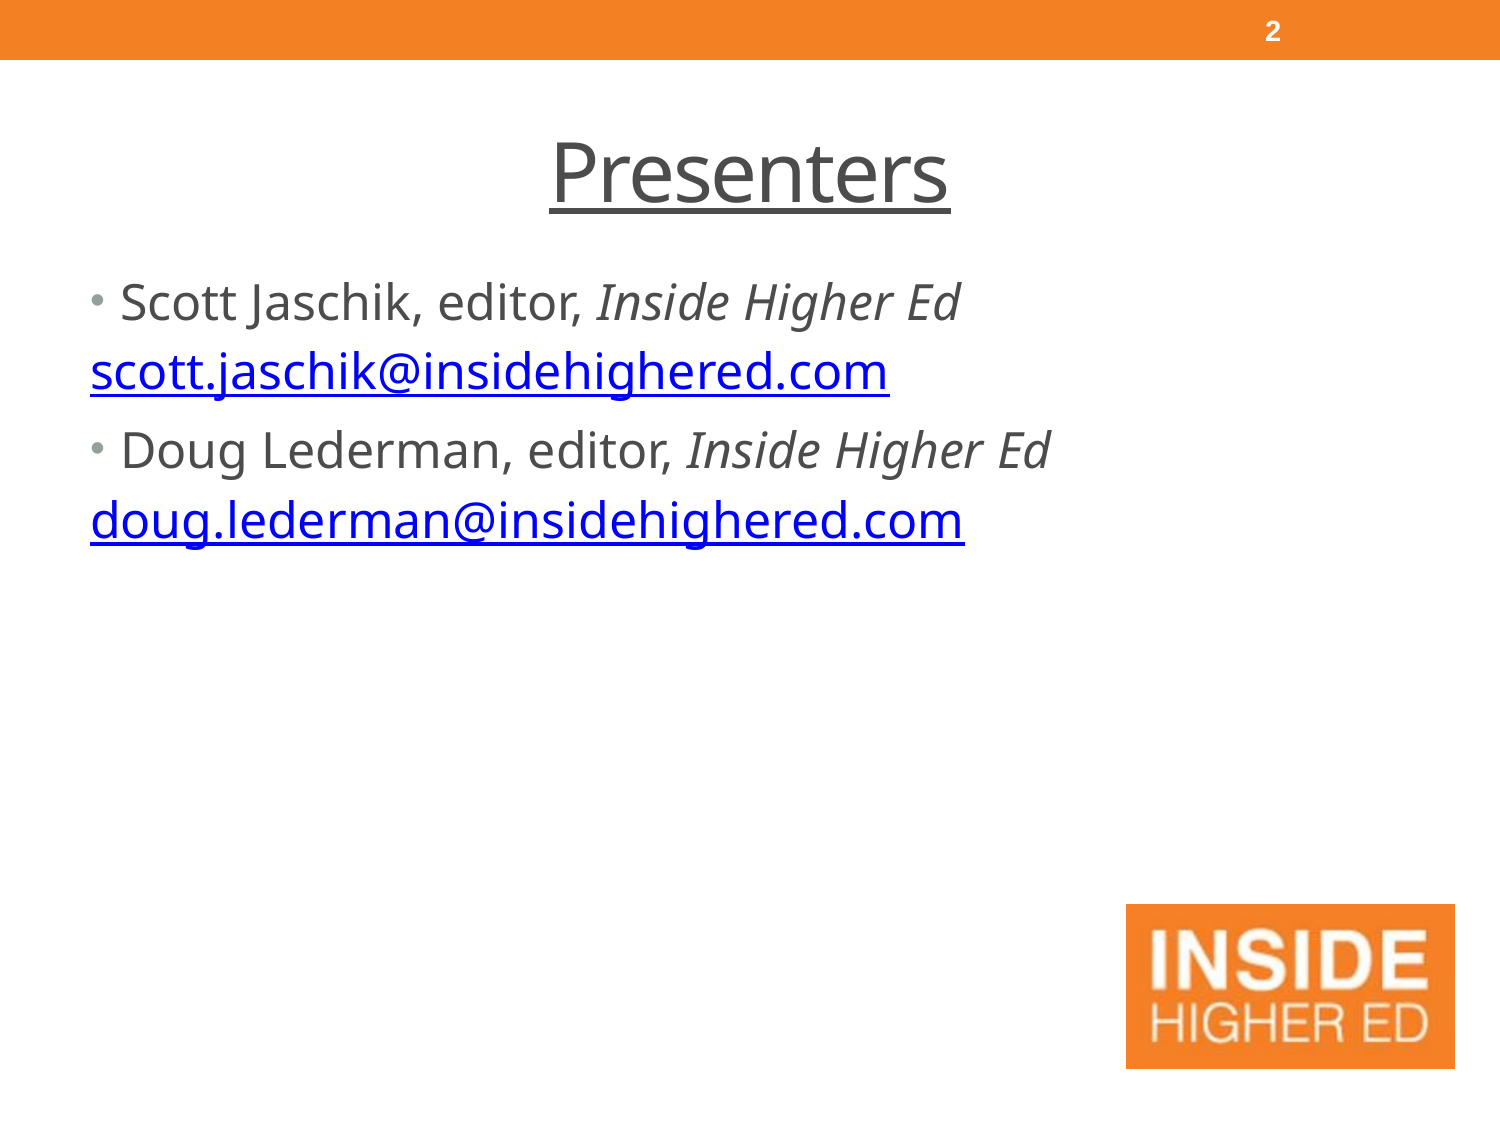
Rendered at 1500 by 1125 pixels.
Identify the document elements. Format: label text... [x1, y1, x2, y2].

slide_number 2 [1250, 3, 1425, 57]
picture [1126, 904, 1455, 1069]
list Scott Jaschik, editor, Inside Higher Ed scott.jaschik@insidehighered.com Doug Lederman, editor, Inside Higher Ed doug.lederman@insidehighered.com [75, 262, 1425, 1063]
title Presenters [75, 87, 1425, 250]
